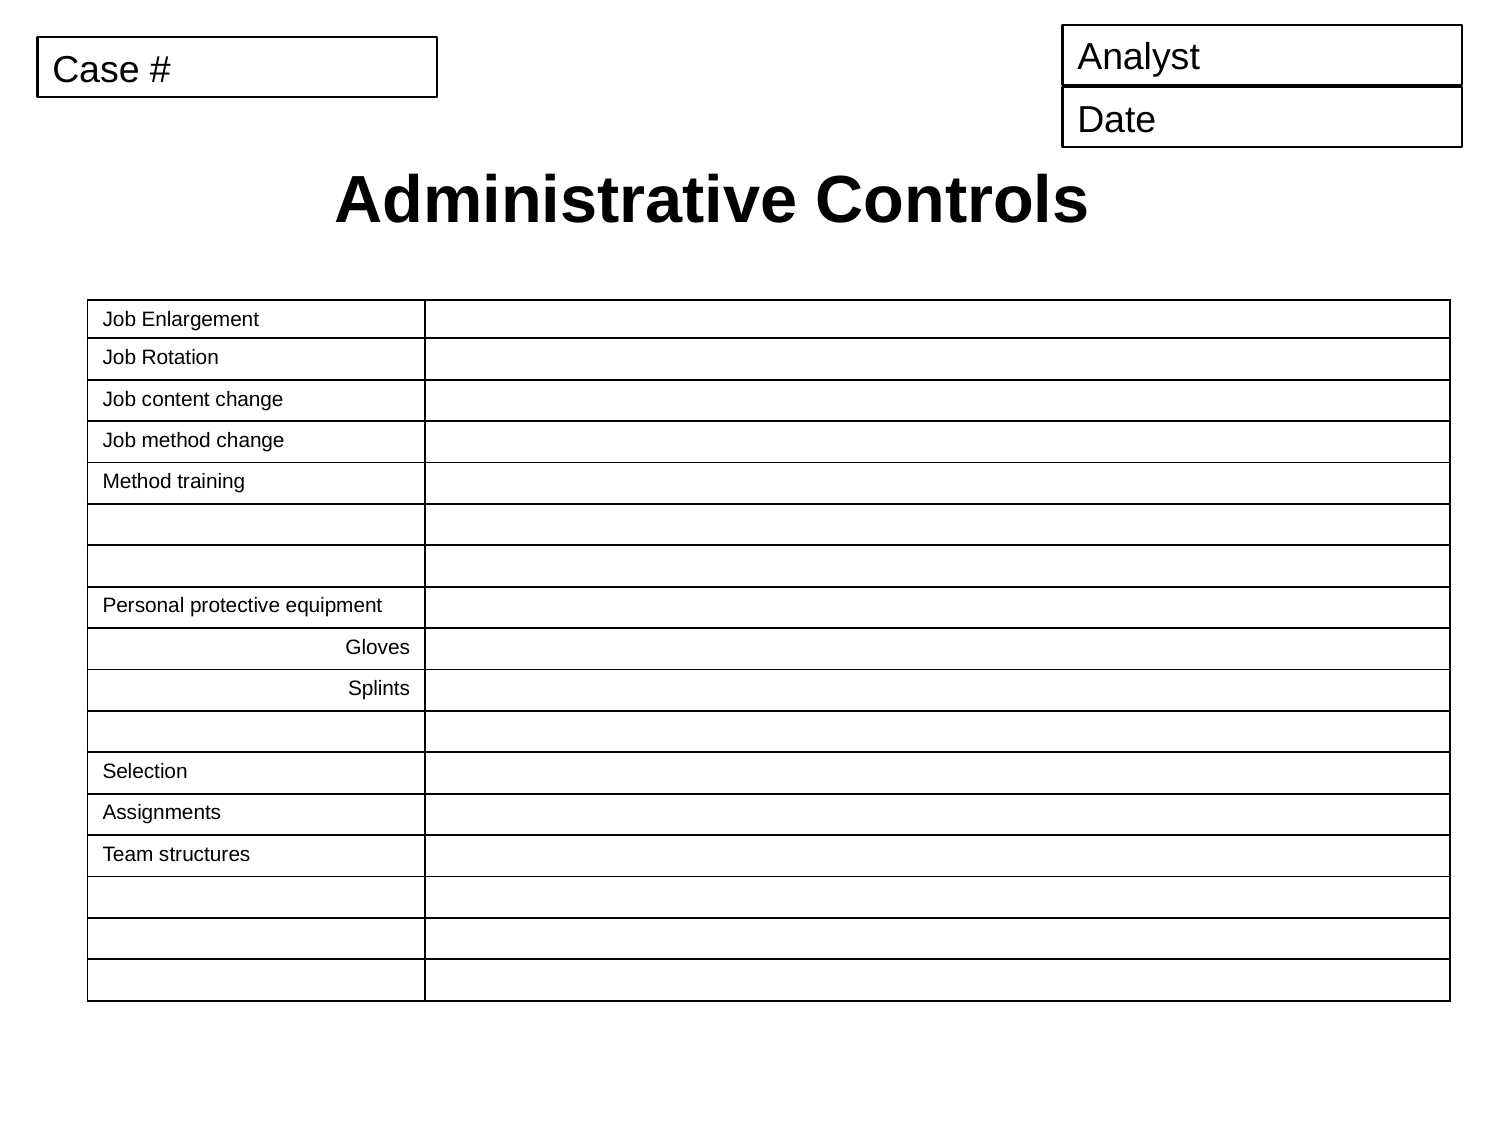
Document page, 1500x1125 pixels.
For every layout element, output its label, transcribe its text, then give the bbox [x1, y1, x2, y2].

table_cell Personal protective equipment [88, 588, 424, 627]
table_cell [426, 960, 1449, 1000]
table_cell Selection [88, 753, 424, 793]
table_cell Assignments [88, 795, 424, 834]
table_cell [426, 588, 1449, 627]
table_cell [88, 877, 424, 917]
table_cell [426, 463, 1449, 503]
table_cell [426, 629, 1449, 669]
table_cell [426, 546, 1449, 586]
table_cell Job Rotation [88, 339, 424, 379]
table_cell Method training [88, 463, 424, 503]
table_header [426, 301, 1449, 337]
table_cell [426, 753, 1449, 793]
table_cell [426, 670, 1449, 710]
table_cell Job method change [88, 422, 424, 462]
table_cell [88, 546, 424, 586]
title Administrative Controls [37, 156, 1388, 243]
table_header Job Enlargement [88, 301, 424, 337]
table_cell [426, 919, 1449, 958]
table_cell [88, 505, 424, 544]
table_cell Team structures [88, 836, 424, 876]
table_cell [88, 712, 424, 751]
table_cell Splints [88, 670, 424, 710]
table_cell [426, 339, 1449, 379]
table_cell [426, 422, 1449, 462]
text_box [37, 24, 1463, 149]
table_cell [88, 919, 424, 958]
table_cell [426, 712, 1449, 751]
table_cell Job content change [88, 381, 424, 420]
table_cell [426, 381, 1449, 420]
table_cell [426, 836, 1449, 876]
table_cell [88, 960, 424, 1000]
table_cell [426, 505, 1449, 544]
table_cell [426, 795, 1449, 834]
table_cell Gloves [88, 629, 424, 669]
table_cell [426, 877, 1449, 917]
